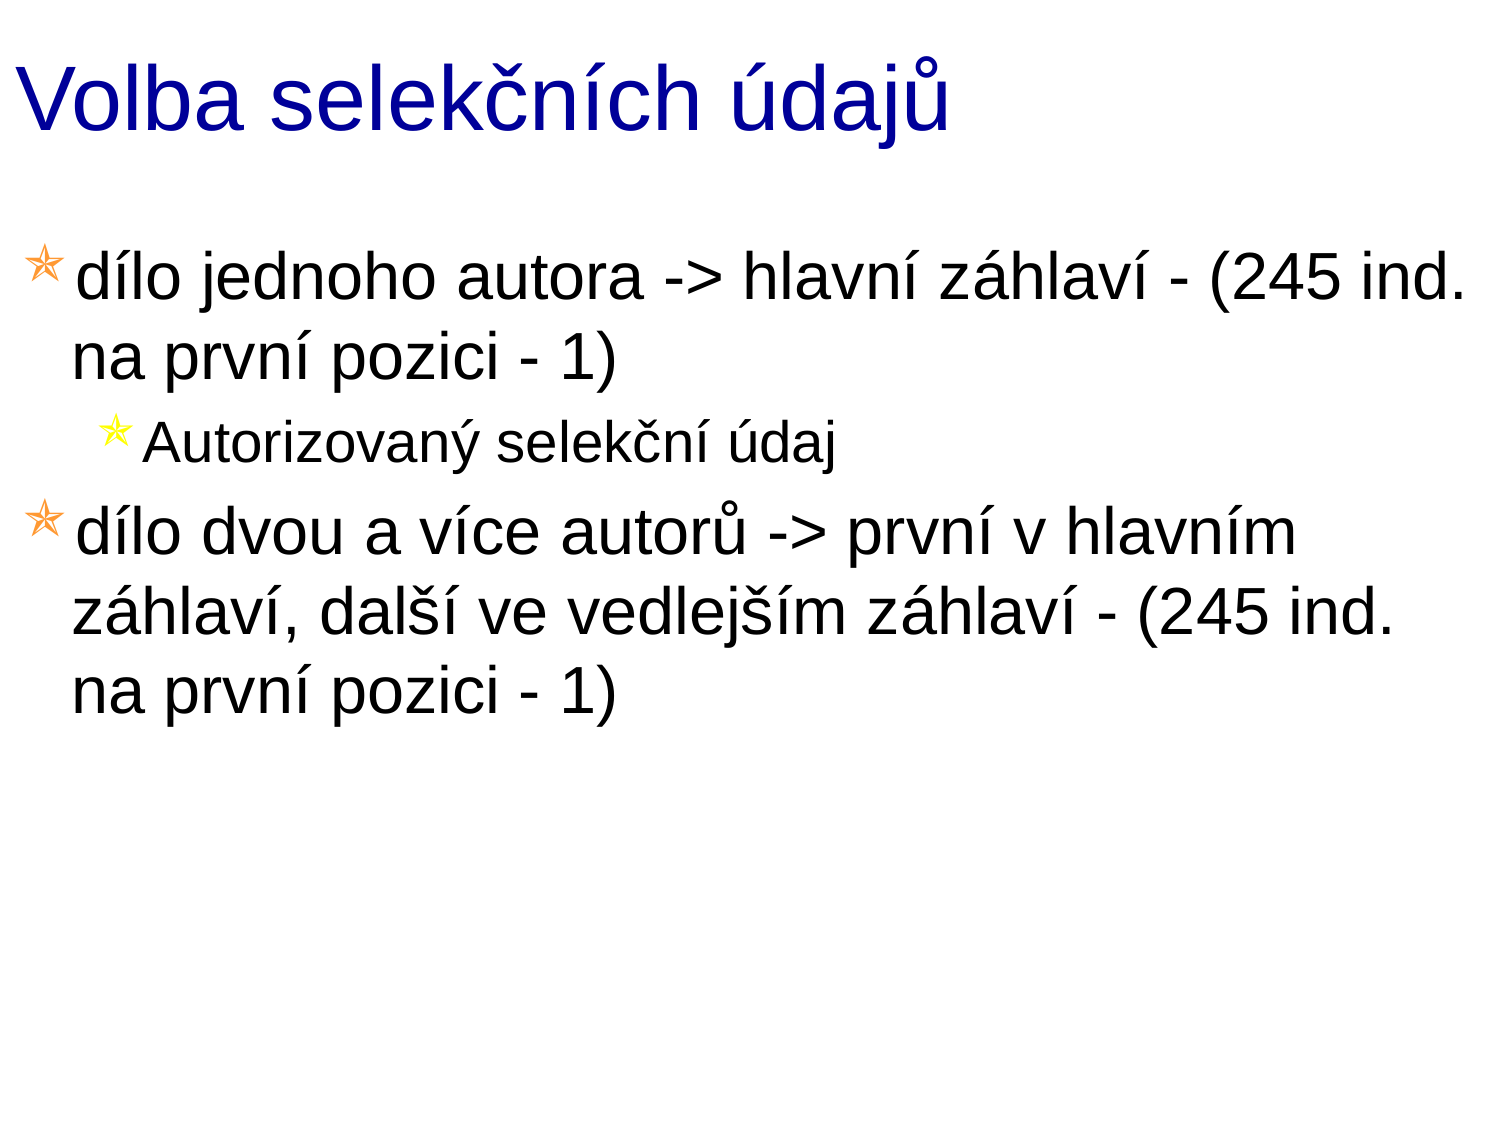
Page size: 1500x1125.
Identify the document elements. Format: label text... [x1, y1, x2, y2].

title Volba selekčních údajů [0, 0, 1500, 188]
list dílo jednoho autora -> hlavní záhlaví - (245 ind. na první pozici - 1) Autorizovaný selekční údaj dílo dvou a více autorů -> první v hlavním záhlaví, další ve vedlejším záhlaví - (245 ind. na první pozici - 1) [0, 224, 1500, 1125]
